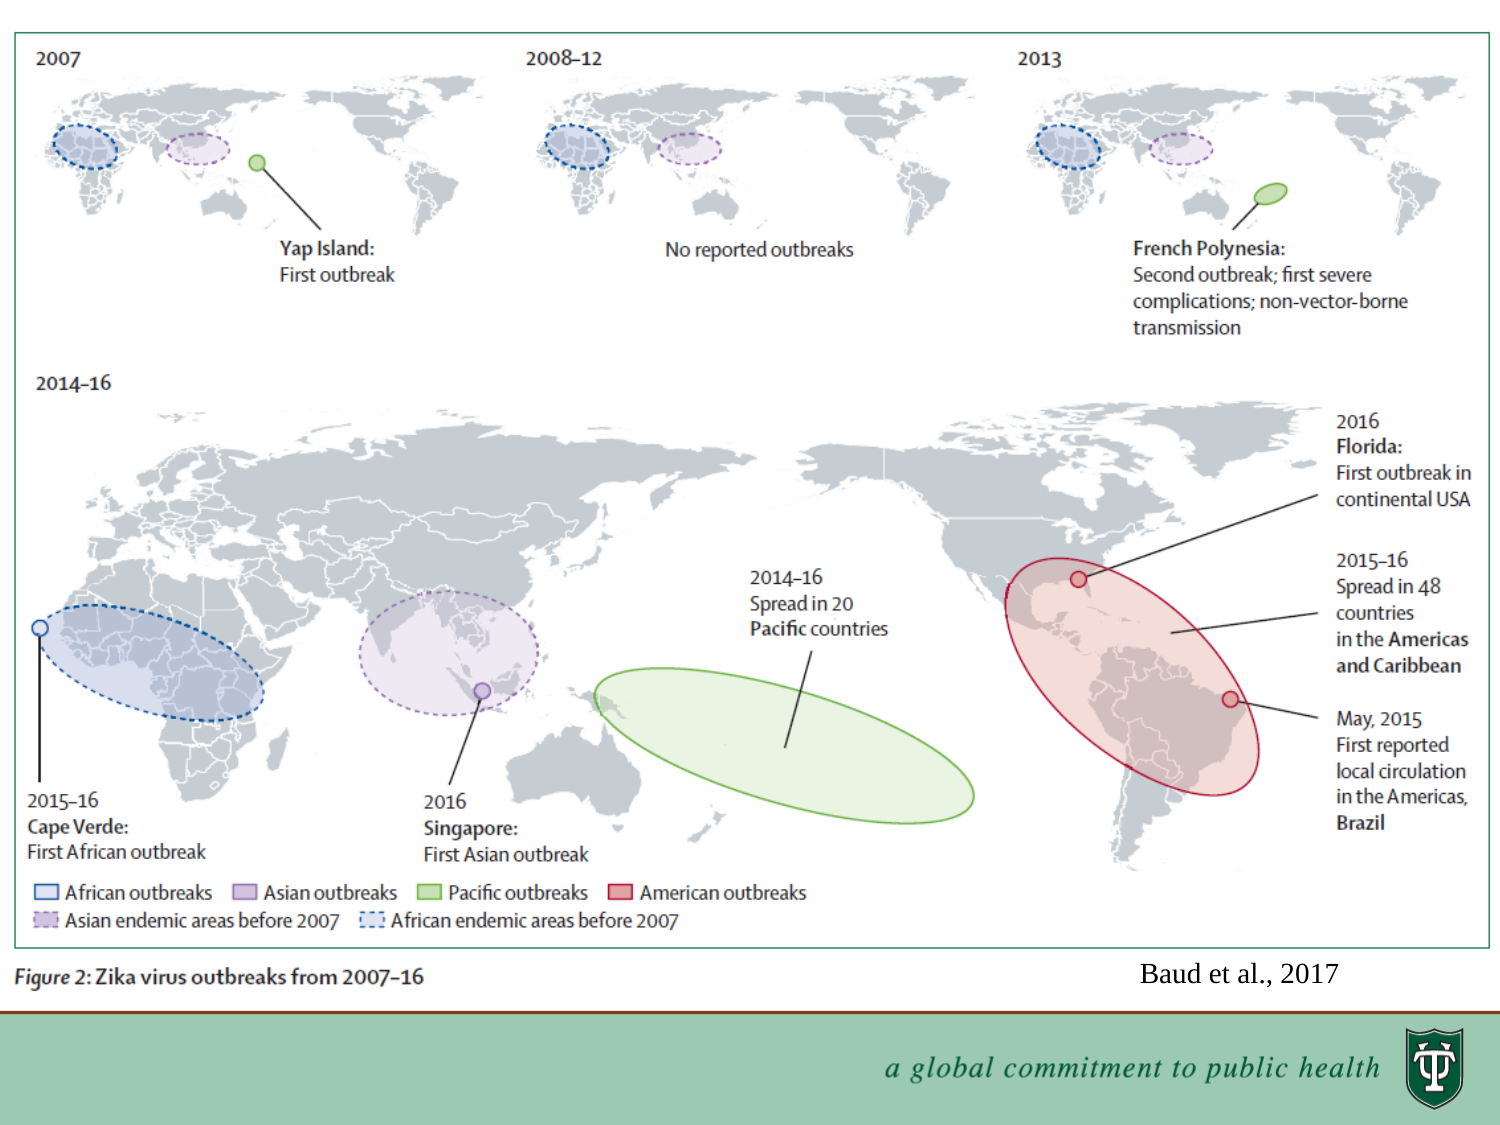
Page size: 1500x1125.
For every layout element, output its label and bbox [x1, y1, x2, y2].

picture [0, 1015, 1500, 1125]
list [0, 22, 1500, 998]
